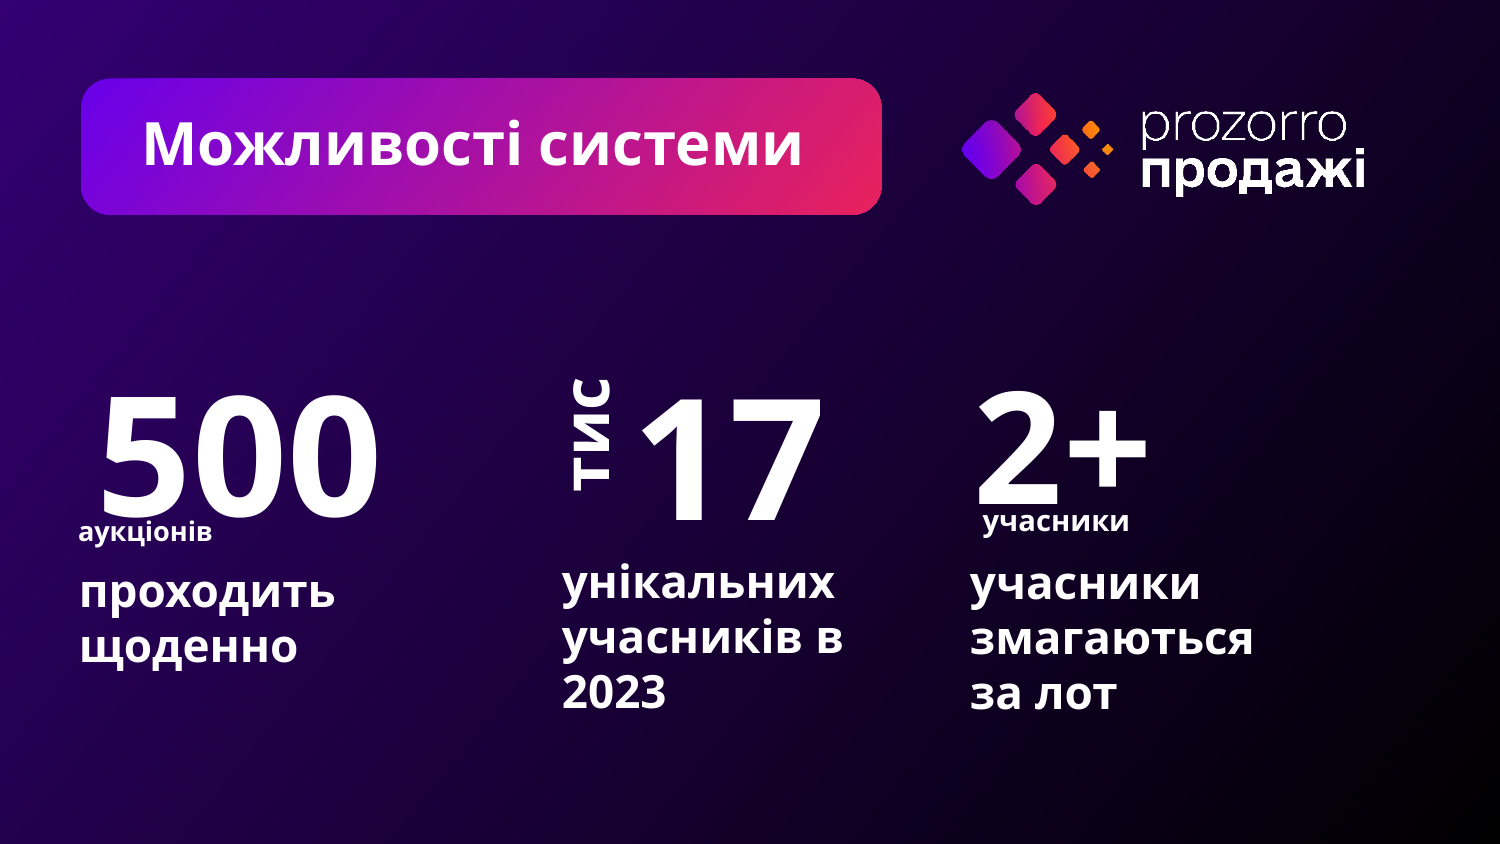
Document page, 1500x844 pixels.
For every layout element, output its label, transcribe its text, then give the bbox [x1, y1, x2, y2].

text_box тис [526, 317, 634, 552]
text_box 500 [55, 318, 425, 561]
text_box 17 [634, 320, 914, 566]
text_box аукціонів [66, 500, 301, 559]
text_box учасники змагаються за лот [958, 542, 1319, 730]
text_box учасники [939, 487, 1174, 549]
text_box проходить щоденно [67, 550, 428, 683]
title Можливості системи [126, 105, 837, 189]
text_box унікальних учасників в 2023 [550, 541, 911, 730]
picture [962, 93, 1364, 205]
text_box 2+ [962, 318, 1461, 548]
text_box [81, 78, 882, 215]
text_box 17 [544, 552, 550, 566]
